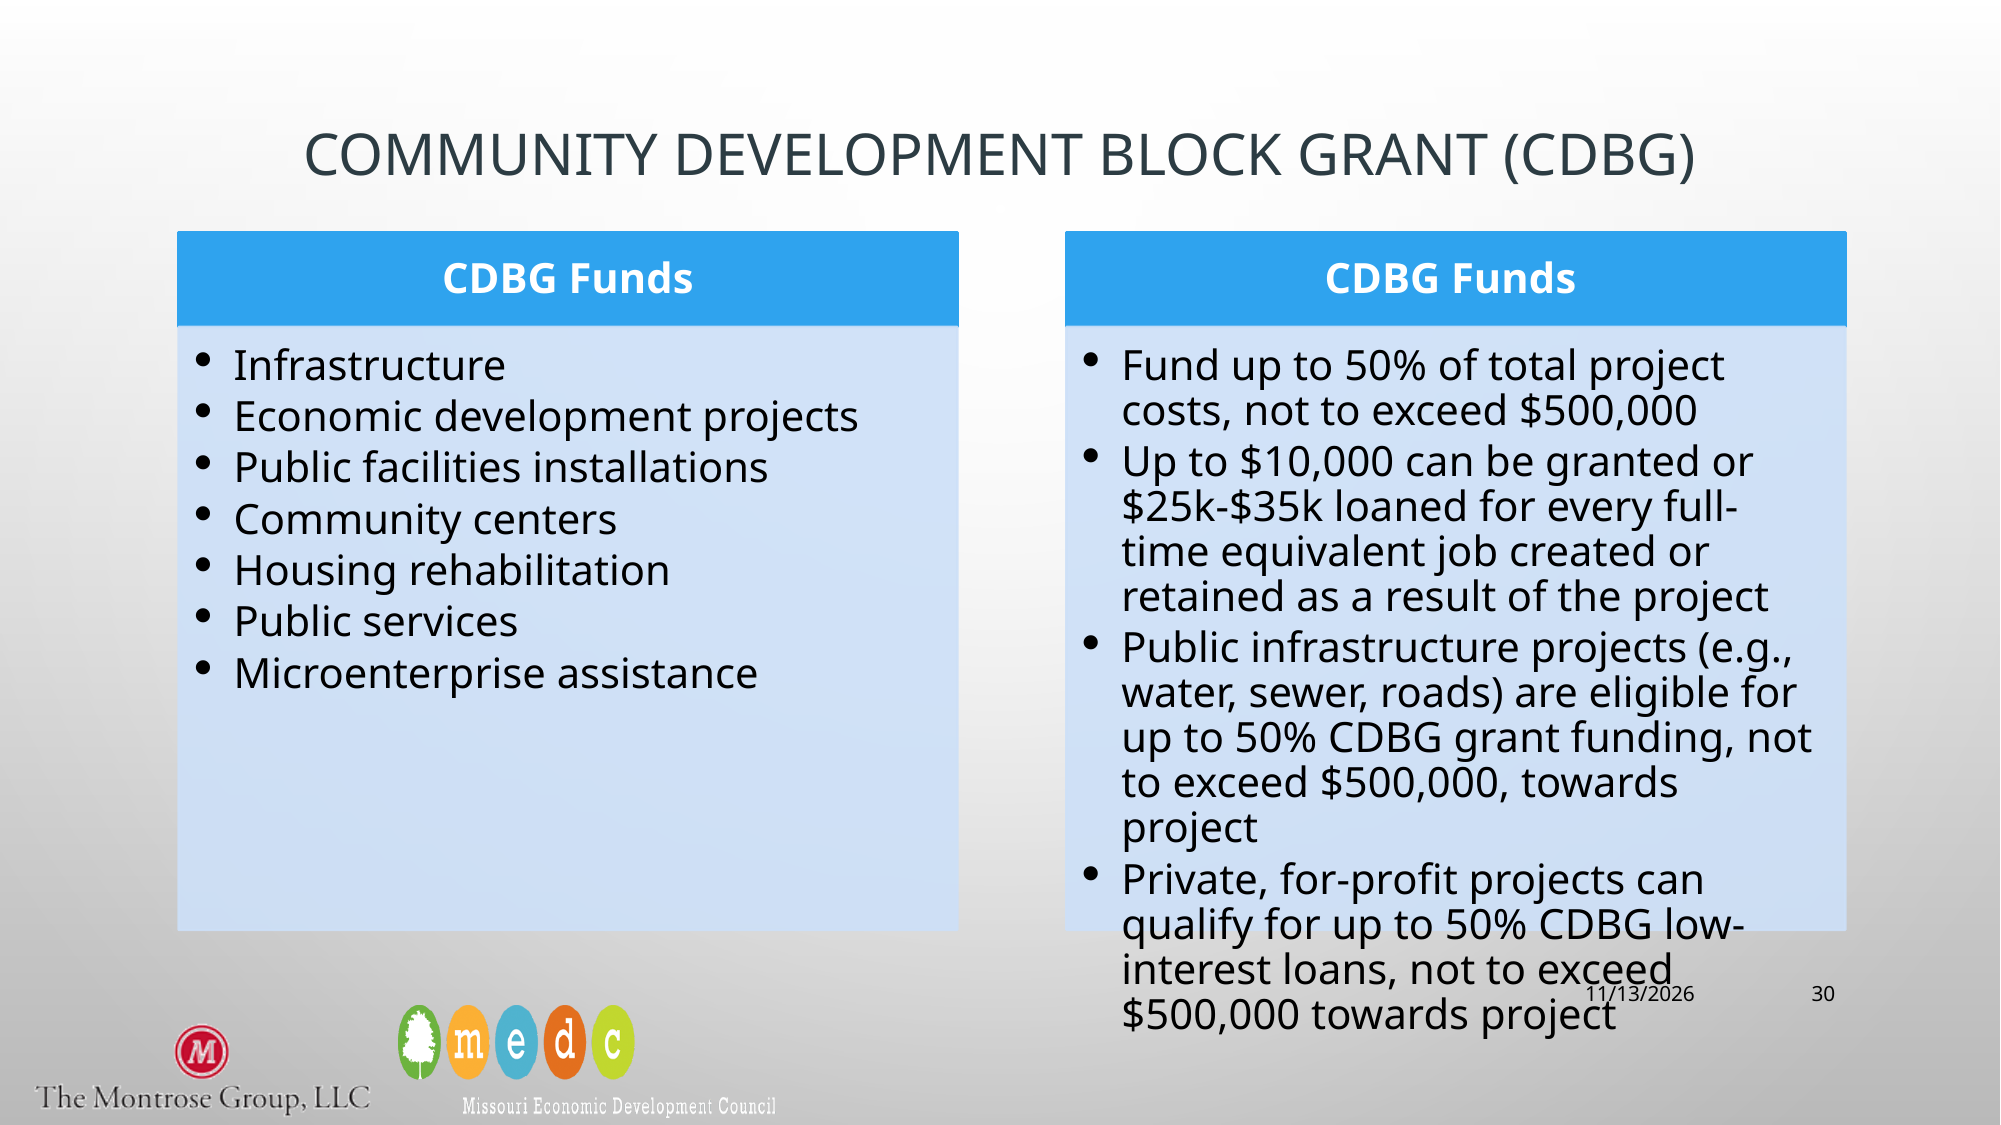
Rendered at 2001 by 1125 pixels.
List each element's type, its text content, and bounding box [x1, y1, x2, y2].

slide_number 30 [1724, 965, 1851, 1025]
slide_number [1259, 965, 1710, 1025]
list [178, 212, 1846, 951]
title Community Development Block Grant (CDBG) [149, 101, 1851, 213]
picture [0, 0, 2000, 1125]
